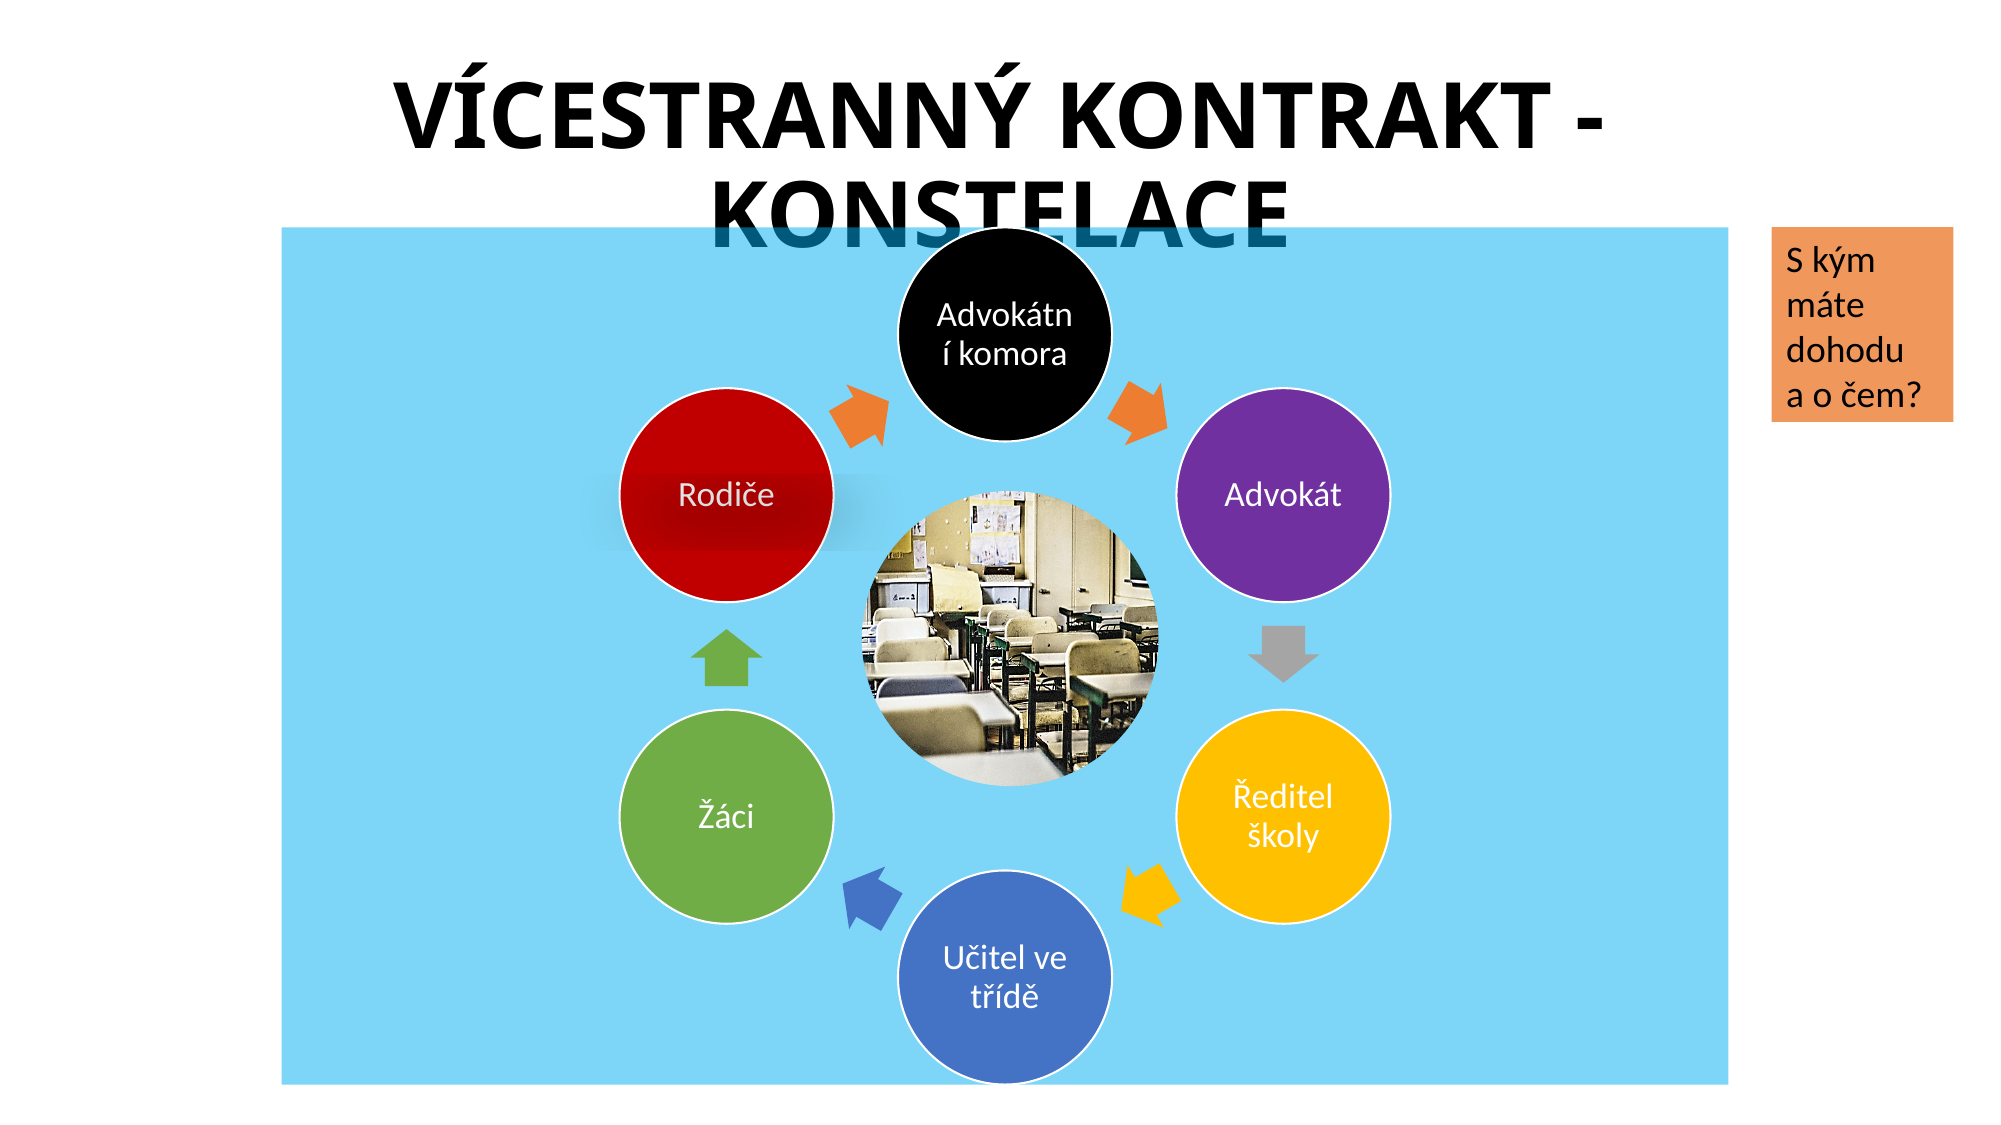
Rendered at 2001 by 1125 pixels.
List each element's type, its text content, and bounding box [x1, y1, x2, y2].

title VÍCESTRANNÝ KONTRAKT - KONSTELACE [137, 59, 1863, 278]
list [281, 227, 1729, 1085]
picture [861, 490, 1159, 787]
text_box S kým máte dohodu a o čem? [1771, 227, 1954, 422]
